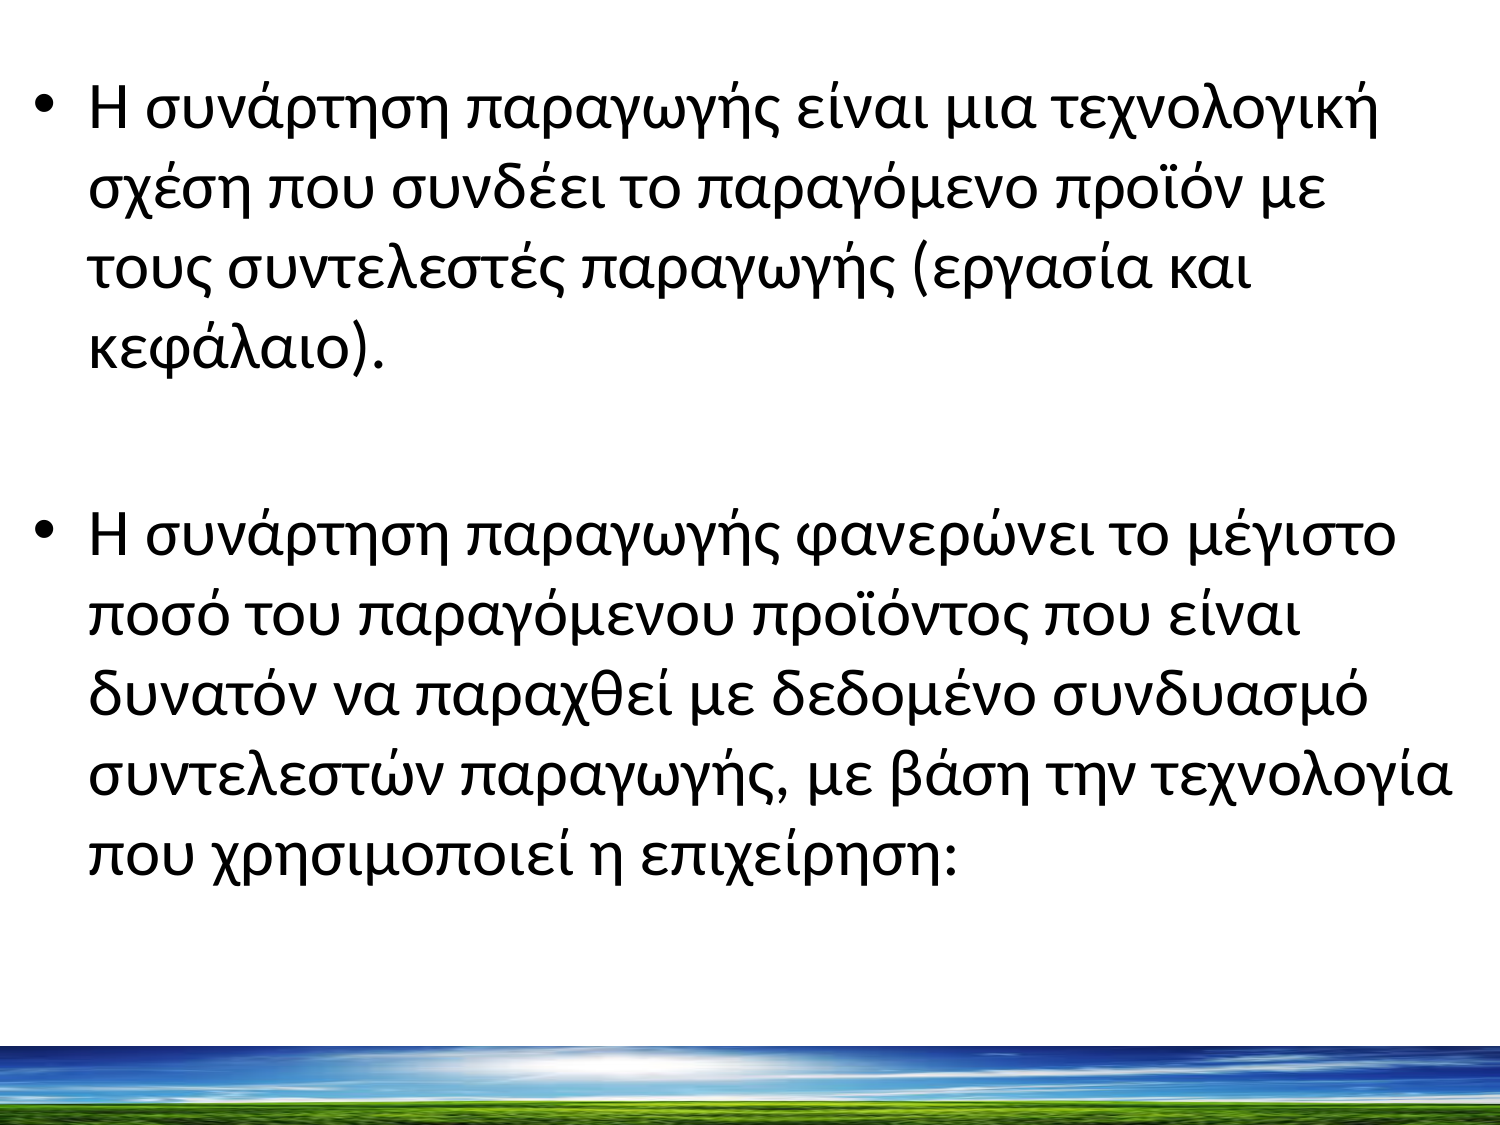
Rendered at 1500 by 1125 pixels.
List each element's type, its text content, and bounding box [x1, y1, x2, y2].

picture [0, 1046, 1500, 1125]
list Η συνάρτηση παραγωγής είναι μια τεχνολογική σχέση που συνδέει το παραγόμενο προϊόν με τους συντελεστές παραγωγής (εργασία και κεφάλαιο). Η συνάρτηση παραγωγής φανερώνει το μέγιστο ποσό του παραγόμενου προϊόντος που είναι δυνατόν να παραχθεί με δεδομένο συνδυασμό συντελεστών παραγωγής, με βάση την τεχνολογία που χρησιμοποιεί η επιχείρηση: [17, 54, 1471, 1045]
